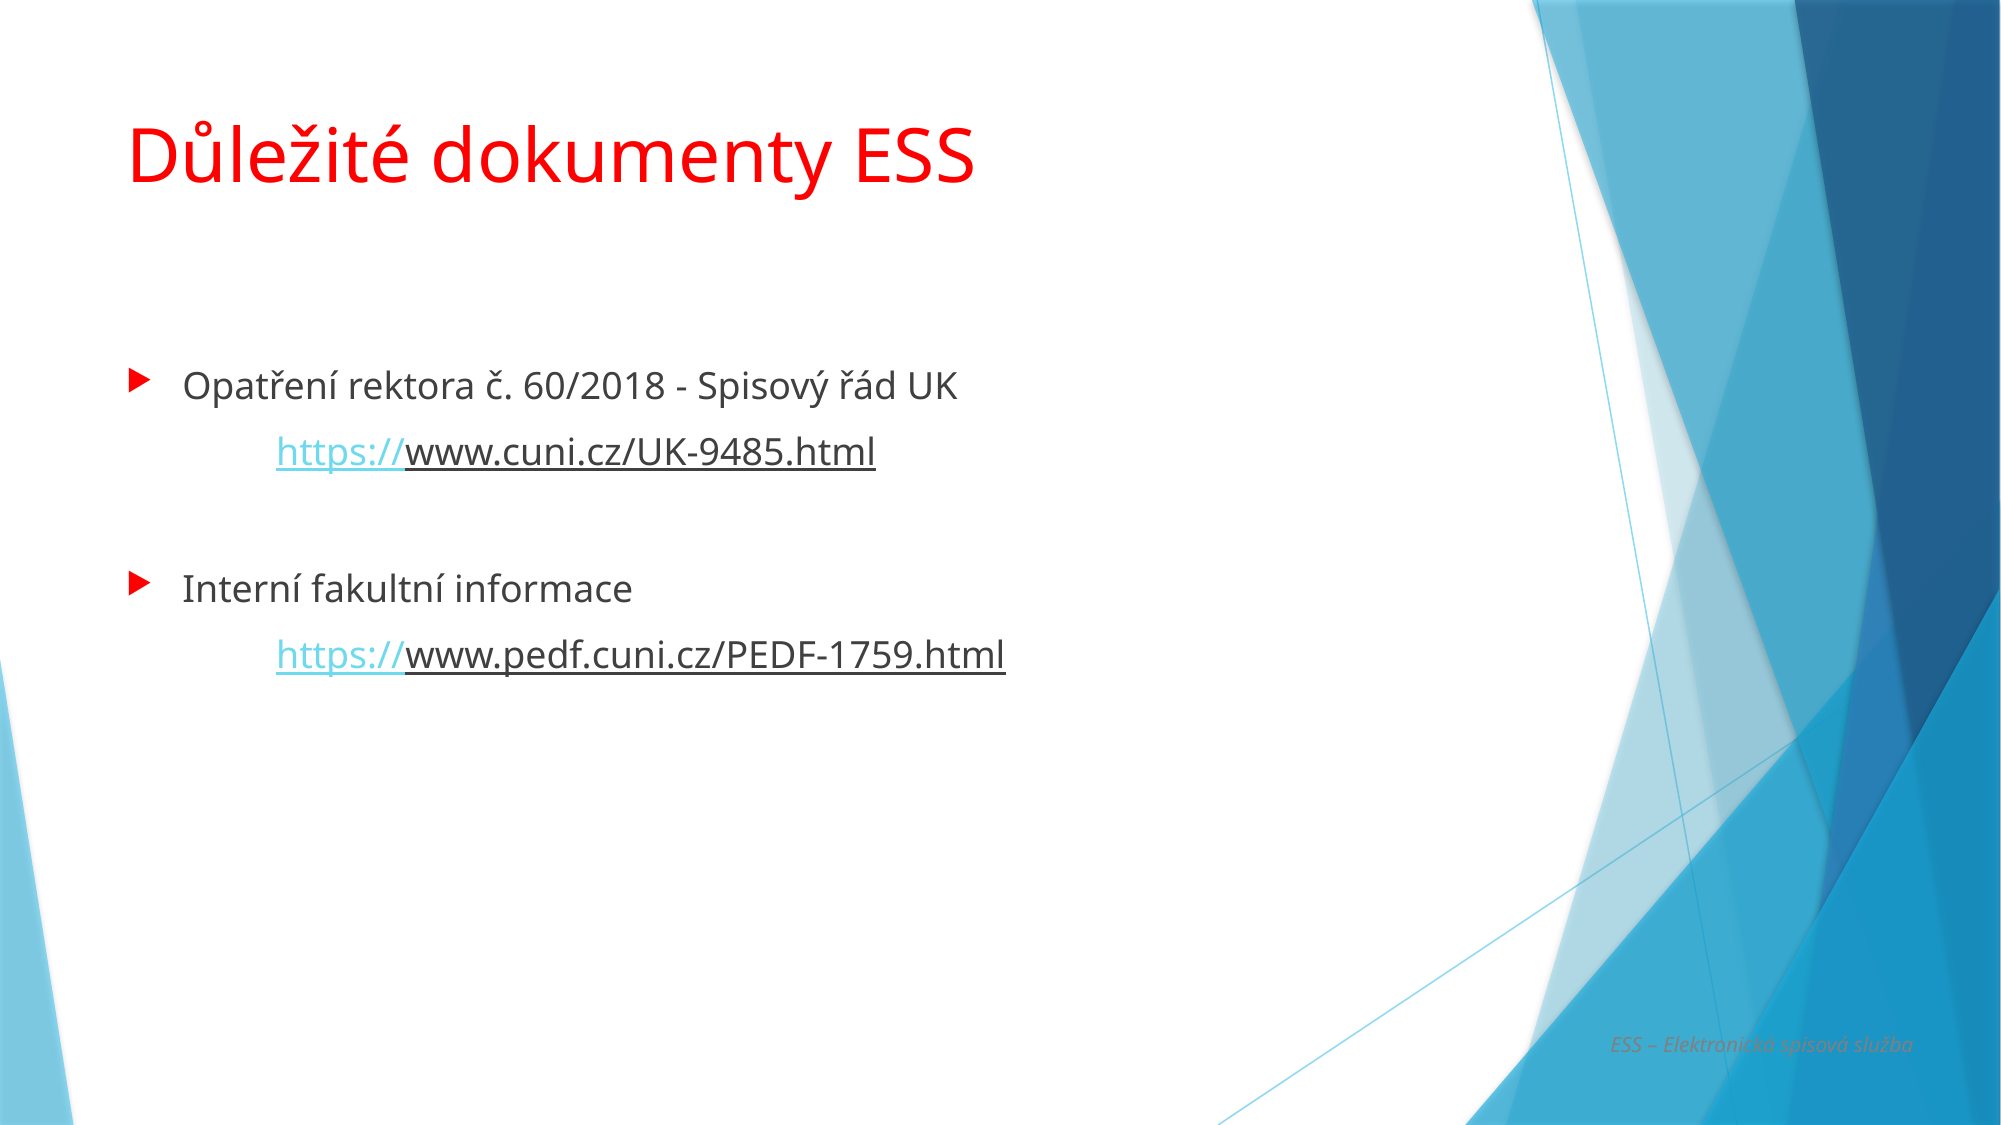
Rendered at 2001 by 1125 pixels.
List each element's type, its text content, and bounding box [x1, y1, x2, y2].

text_box ESS – Elektronická spisová služba [1521, 1024, 1929, 1088]
list Opatření rektora č. 60/2018 - Spisový řád UK https://www.cuni.cz/UK-9485.html Interní fakultní informace https://www.pedf.cuni.cz/PEDF-1759.html [111, 354, 1522, 992]
title Důležité dokumenty ESS [111, 99, 1522, 317]
